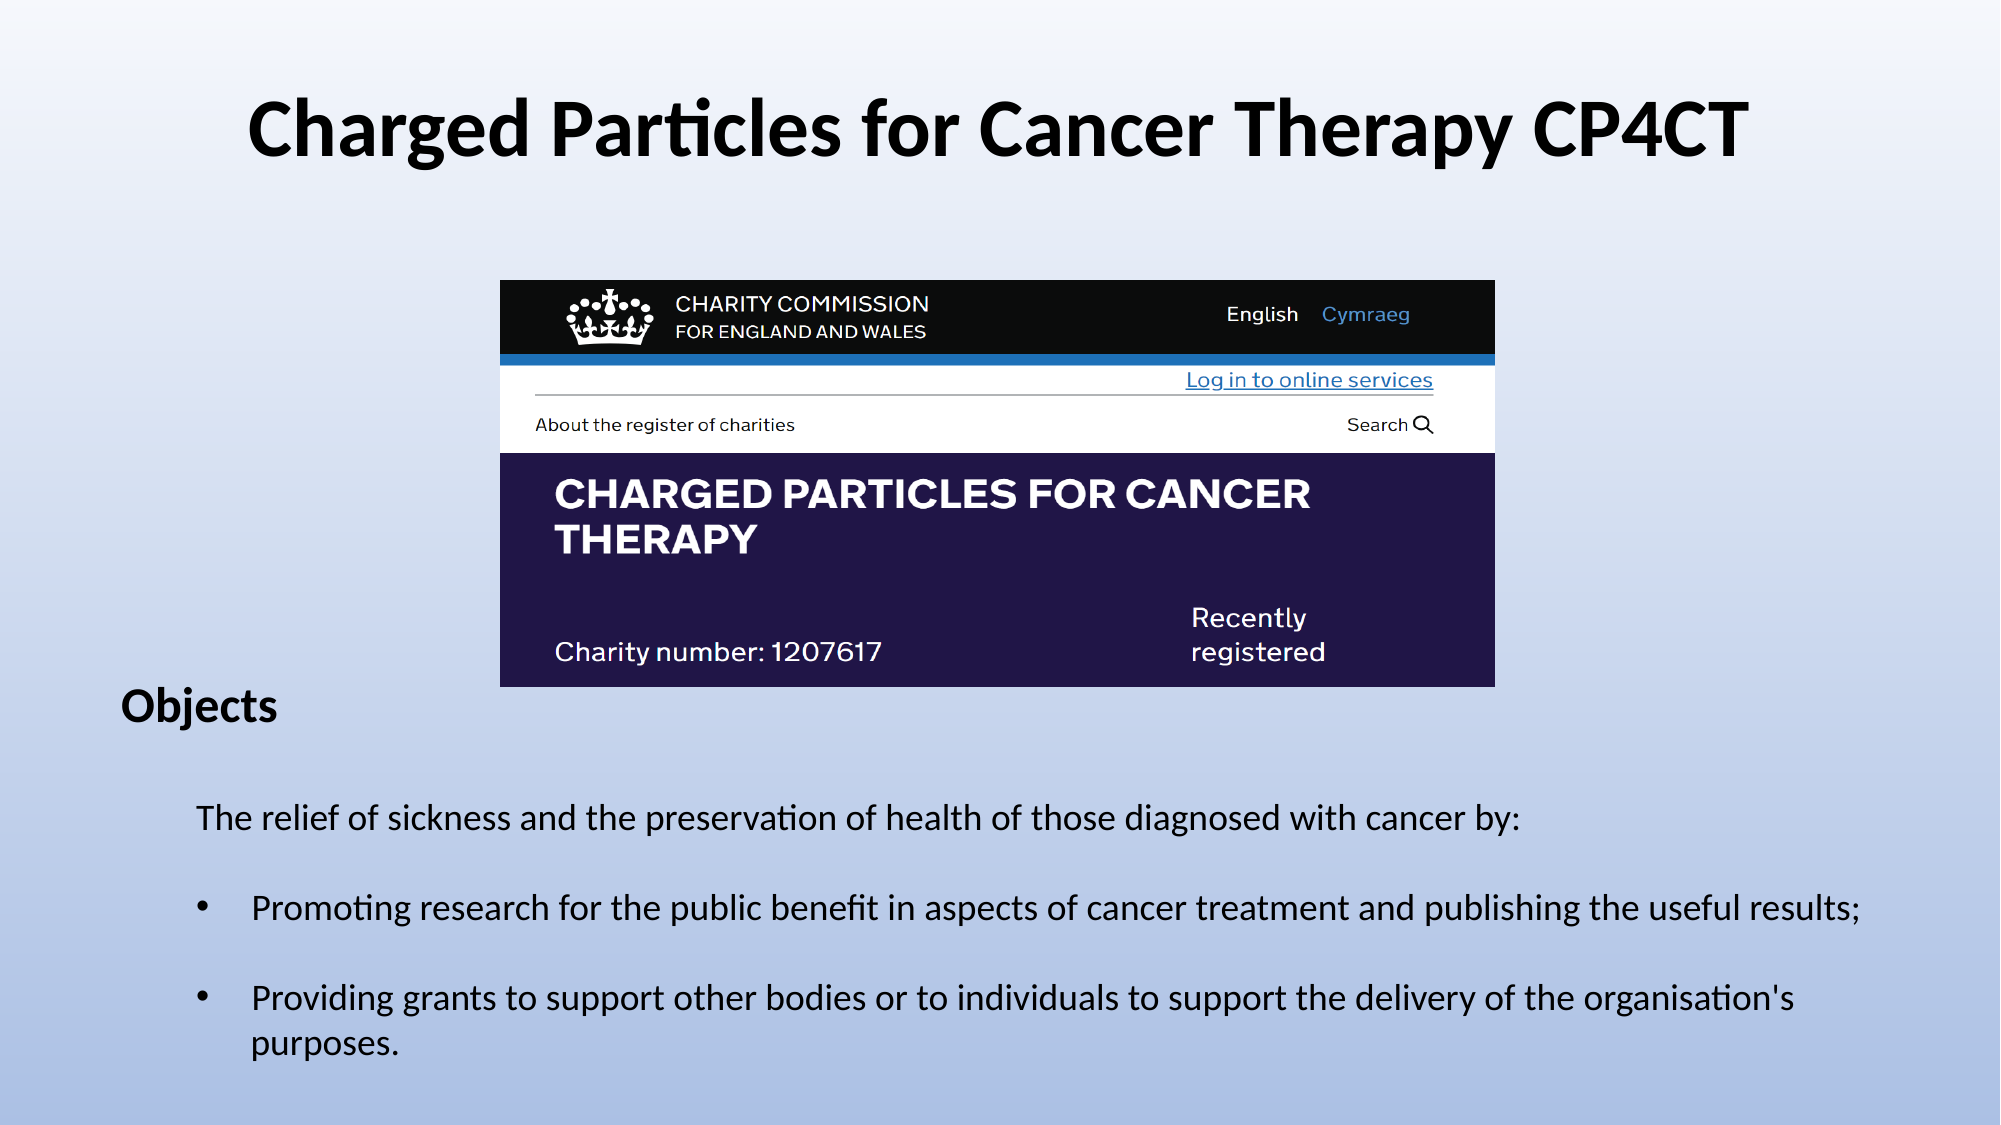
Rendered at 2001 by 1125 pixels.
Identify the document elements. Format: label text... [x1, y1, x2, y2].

picture [500, 280, 1495, 688]
text_box Charged Particles for Cancer Therapy CP4CT Objects The relief of sickness and the preservation of health of those diagnosed with cancer by: Promoting research for the public benefit in aspects of cancer treatment and publishing the useful results; Providing grants to support other bodies or to individuals to support the delivery of the organisation's purposes. [106, 65, 1894, 1125]
